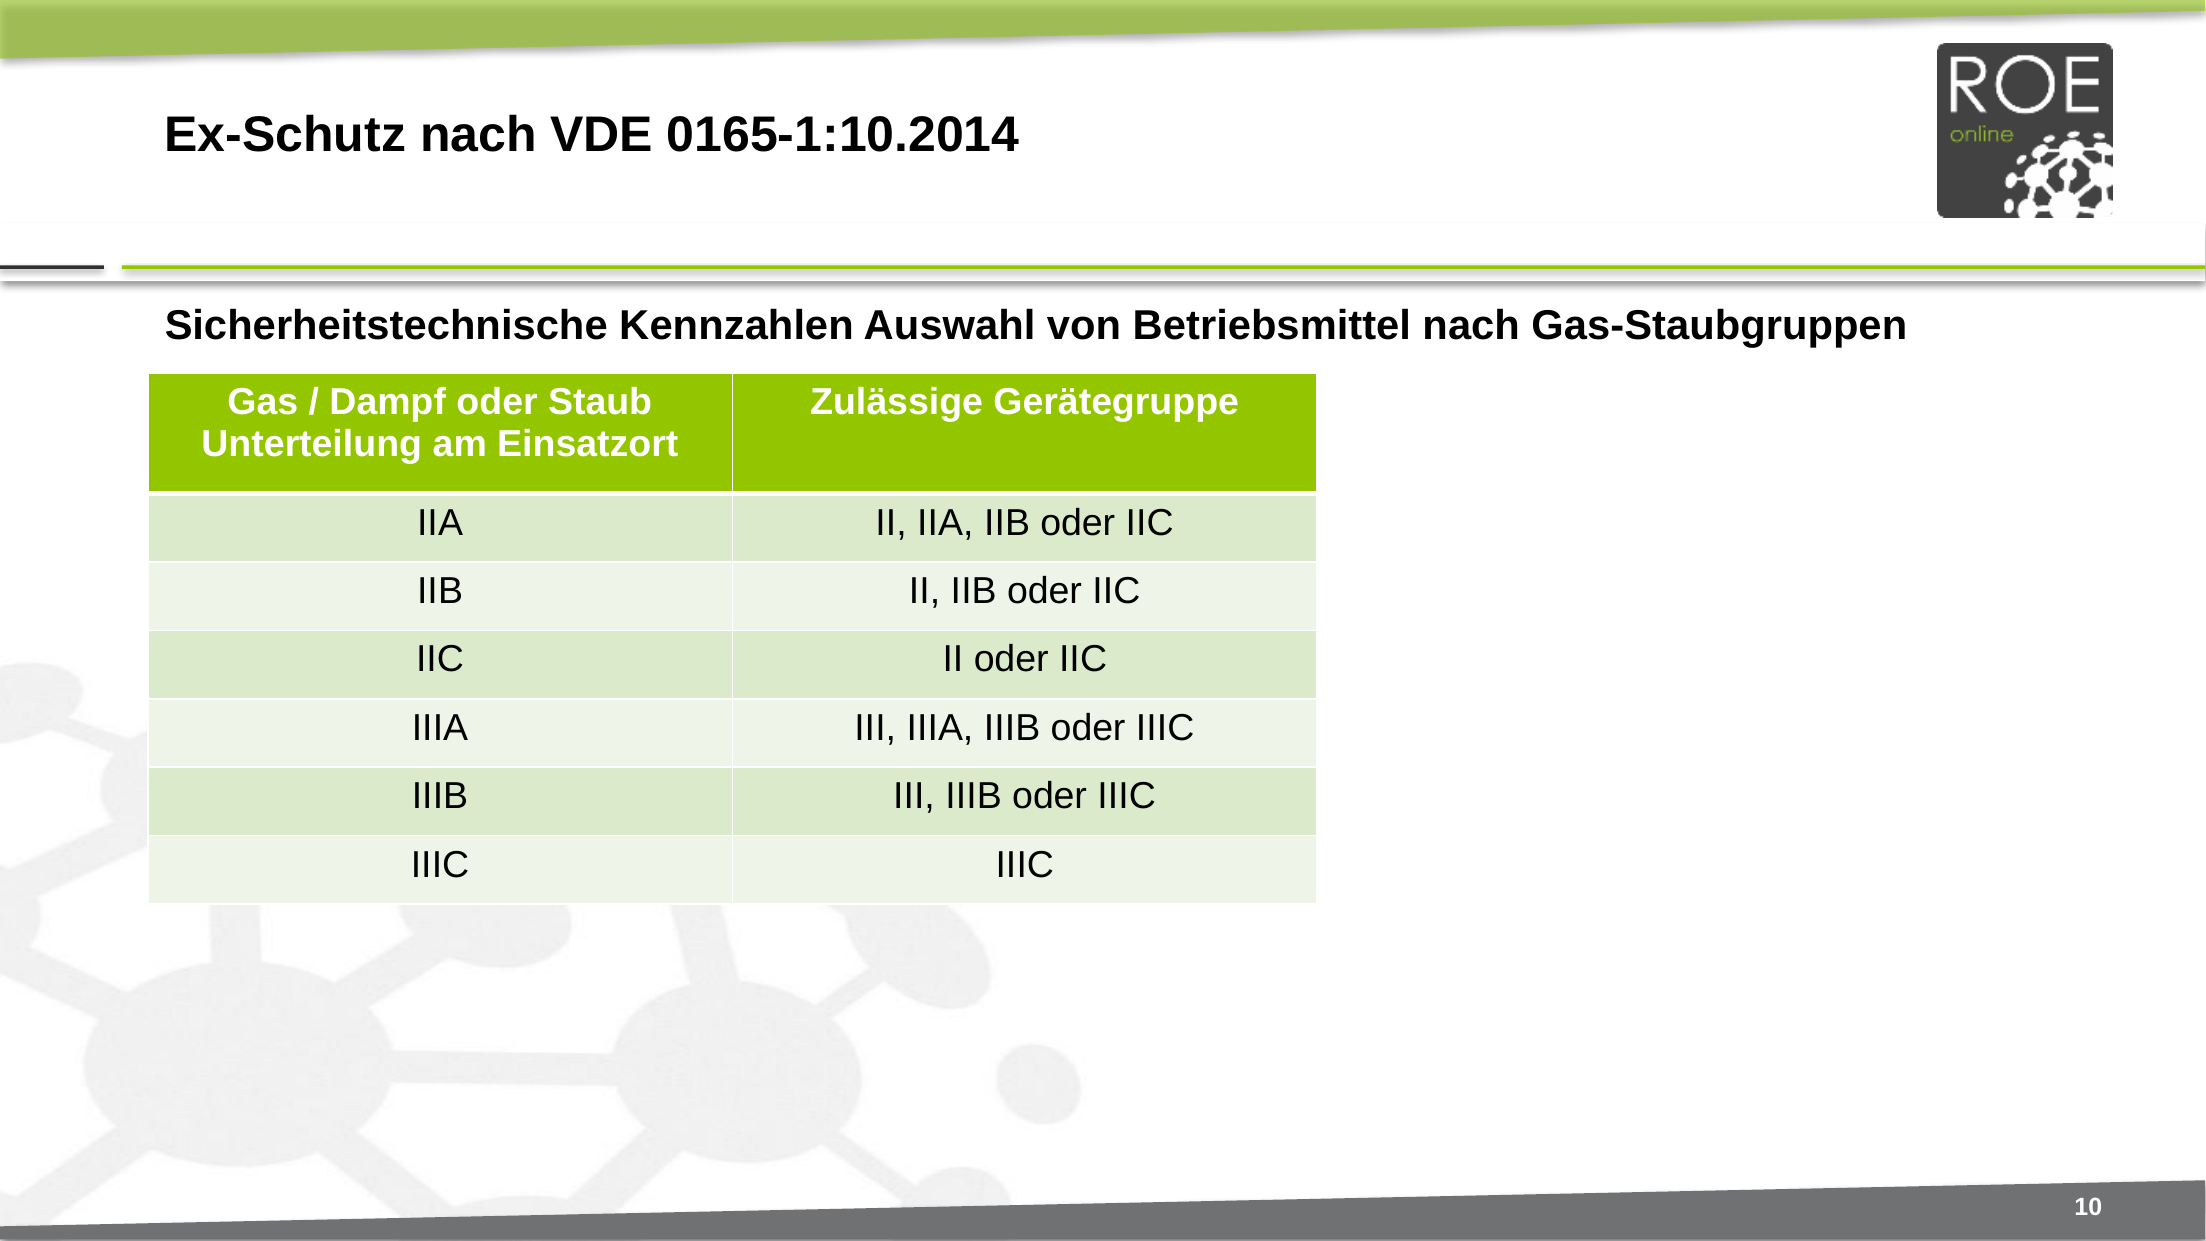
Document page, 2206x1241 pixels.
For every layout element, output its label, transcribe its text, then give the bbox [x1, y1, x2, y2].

table_cell III, IIIB oder IIIC [733, 768, 1316, 835]
table_cell IIIA [149, 700, 732, 766]
table_cell III, IIIA, IIIB oder IIIC [733, 700, 1316, 766]
table_cell IIA [149, 496, 732, 561]
table_cell IIB [149, 563, 732, 630]
table_cell IIIC [733, 836, 1316, 903]
title Ex-Schutz nach VDE 0165-1:10.2014 [147, 41, 2114, 221]
table_header Gas / Dampf oder Staub Unterteilung am Einsatzort [149, 374, 732, 491]
table_header Zulässige Gerätegruppe [733, 374, 1316, 491]
table_cell II, IIB oder IIC [733, 563, 1316, 630]
table_cell II oder IIC [733, 631, 1316, 698]
list Sicherheitstechnische Kennzahlen Auswahl von Betriebsmittel nach Gas-Staubgruppen [147, 289, 2114, 1103]
table_cell II, IIA, IIB oder IIC [733, 496, 1316, 561]
slide_number 10 [2023, 1183, 2153, 1228]
table_cell IIIC [149, 836, 732, 903]
table_cell IIC [149, 631, 732, 698]
table_cell IIIB [149, 768, 732, 835]
